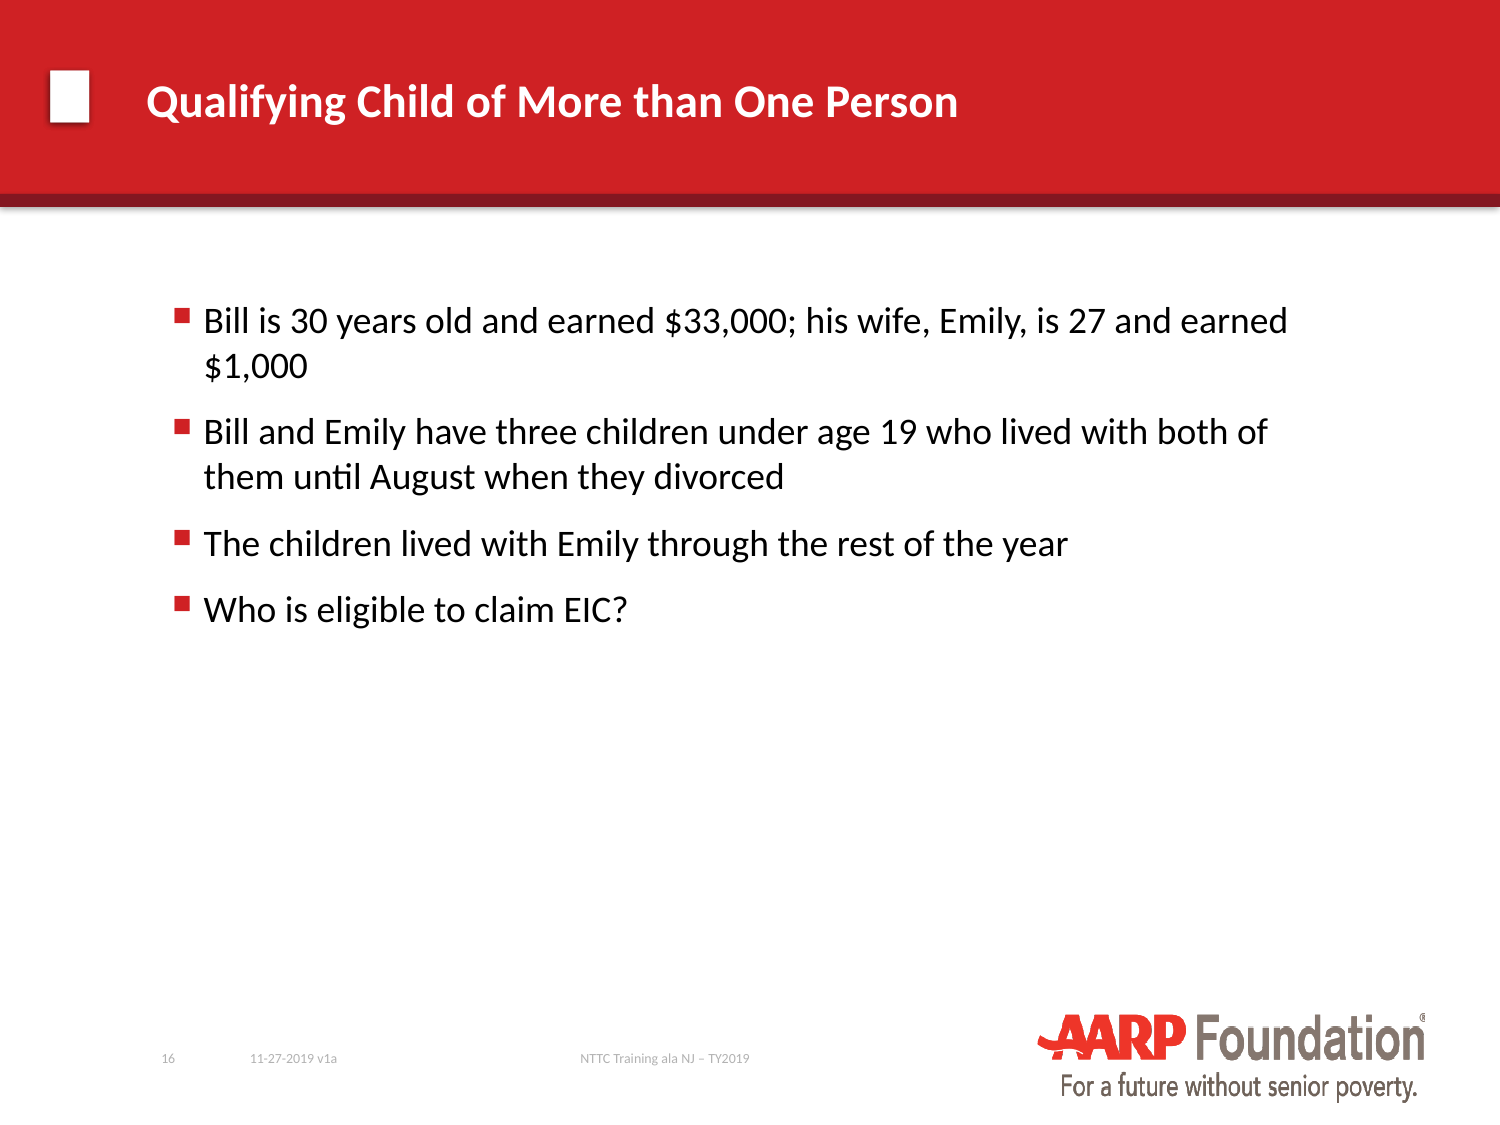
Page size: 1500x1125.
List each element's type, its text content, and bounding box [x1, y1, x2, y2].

footer NTTC Training ala NJ – TY2019 [427, 1027, 903, 1088]
list Bill is 30 years old and earned $33,000; his wife, Emily, is 27 and earned $1,000 Bill and Emily have three children under age 19 who lived with both of them until August when they divorced The children lived with Emily through the rest of the year Who is eligible to claim EIC? [157, 288, 1358, 949]
slide_number 16 [75, 1027, 191, 1088]
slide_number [234, 1027, 399, 1088]
title Qualifying Child of More than One Person [131, 4, 1331, 193]
